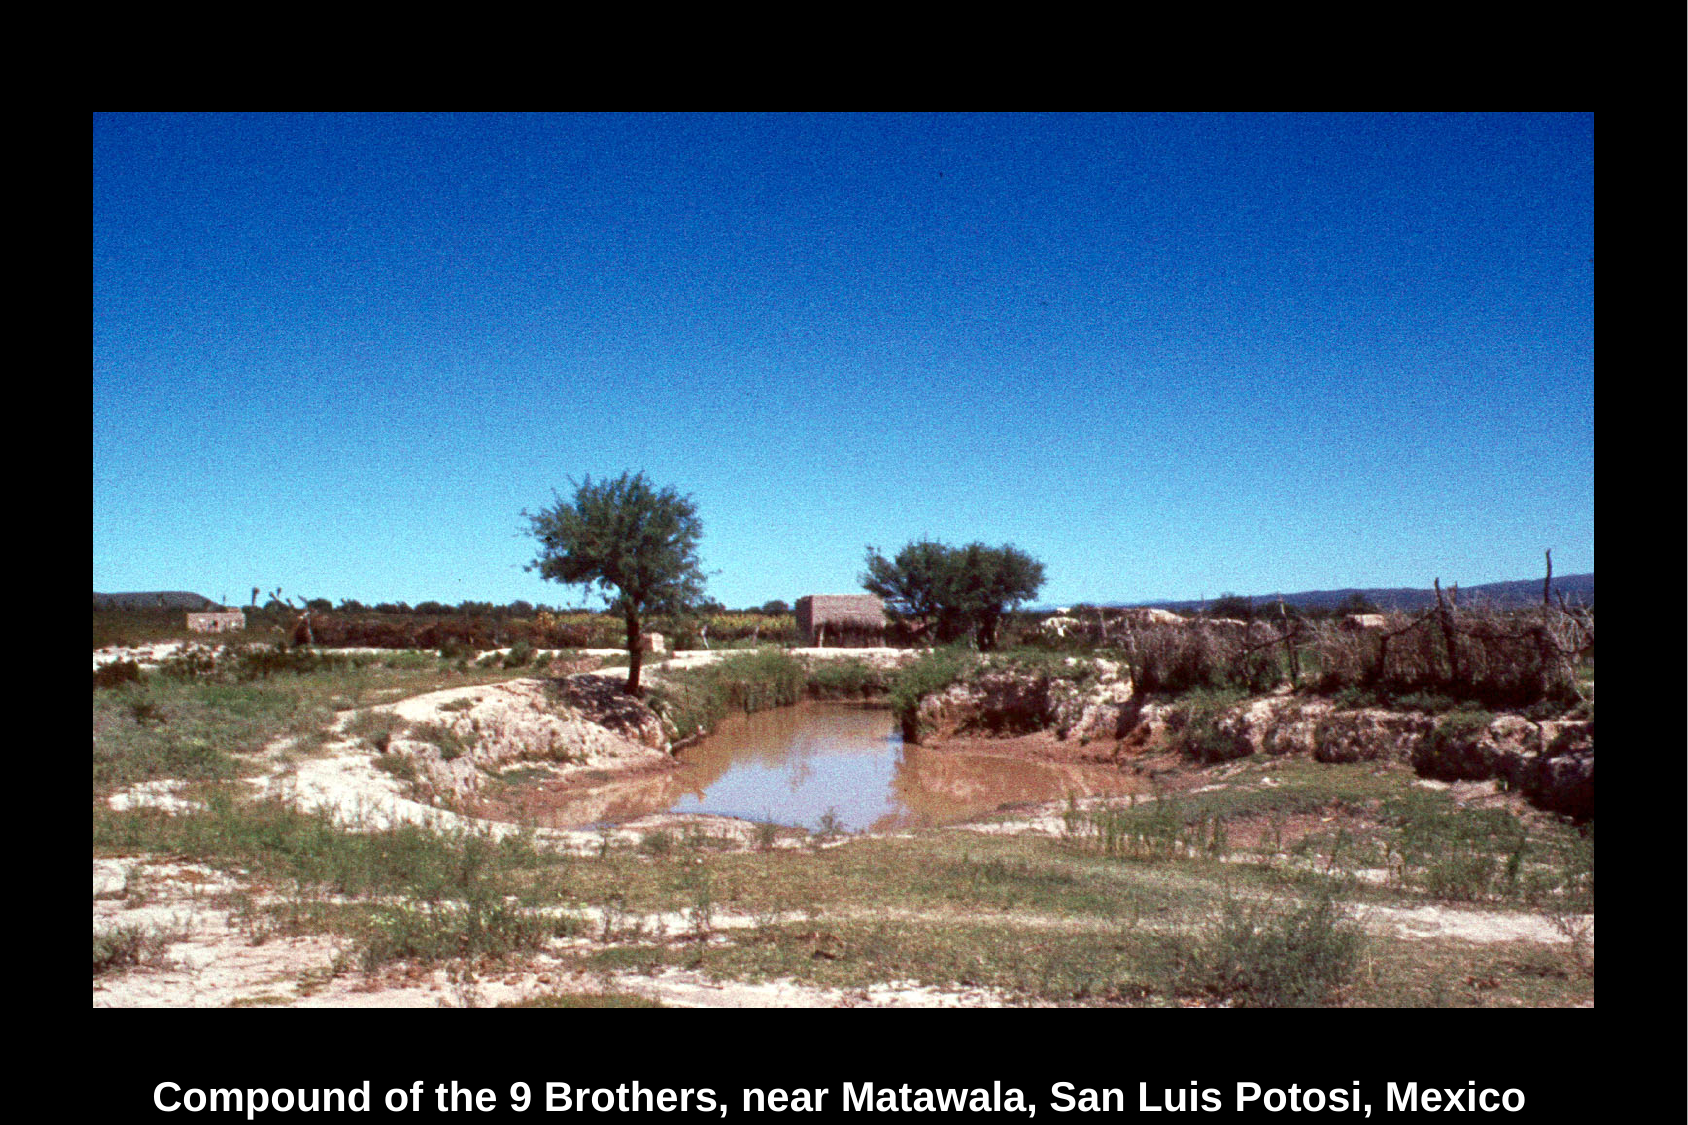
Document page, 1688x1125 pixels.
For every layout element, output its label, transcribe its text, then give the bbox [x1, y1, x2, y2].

text_box Compound of the 9 Brothers, near Matawala, San Luis Potosi, Mexico [137, 1062, 1542, 1125]
picture [93, 112, 1594, 1009]
